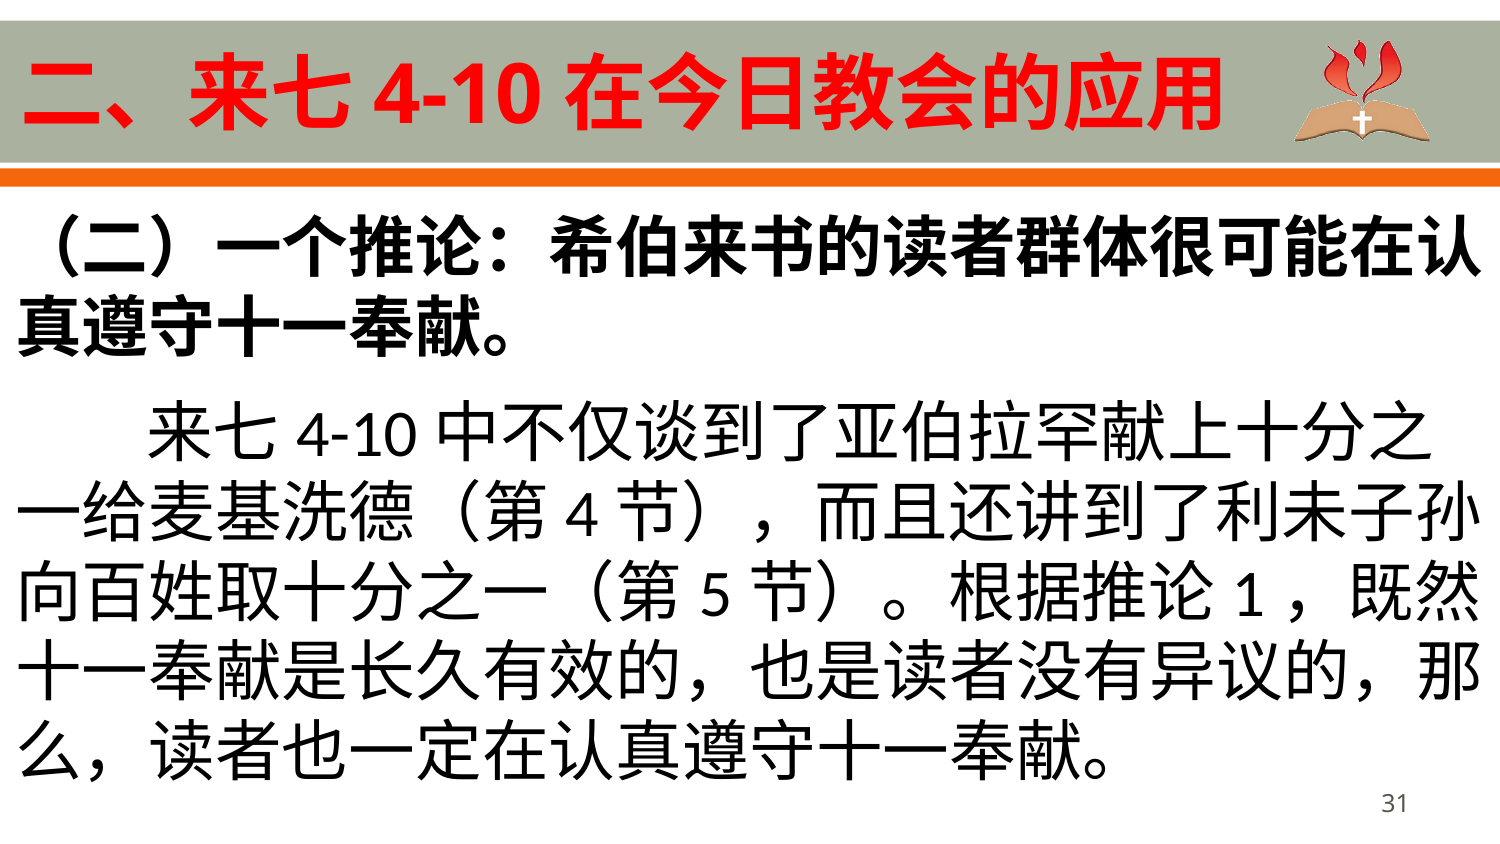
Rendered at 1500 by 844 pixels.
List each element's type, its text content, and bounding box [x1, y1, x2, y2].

list （二）一个推论：希伯来书的读者群体很可能在认真遵守十一奉献。 来七4-10中不仅谈到了亚伯拉罕献上十分之一给麦基洗德（第4节），而且还讲到了利未子孙向百姓取十分之一（第5节）。根据推论1，既然十一奉献是长久有效的，也是读者没有异议的，那么，读者也一定在认真遵守十一奉献。 [0, 196, 1500, 844]
picture [1289, 35, 1434, 144]
title 二、来七4-10在今日教会的应用 [0, 21, 1250, 160]
slide_number 31 [1074, 782, 1425, 827]
